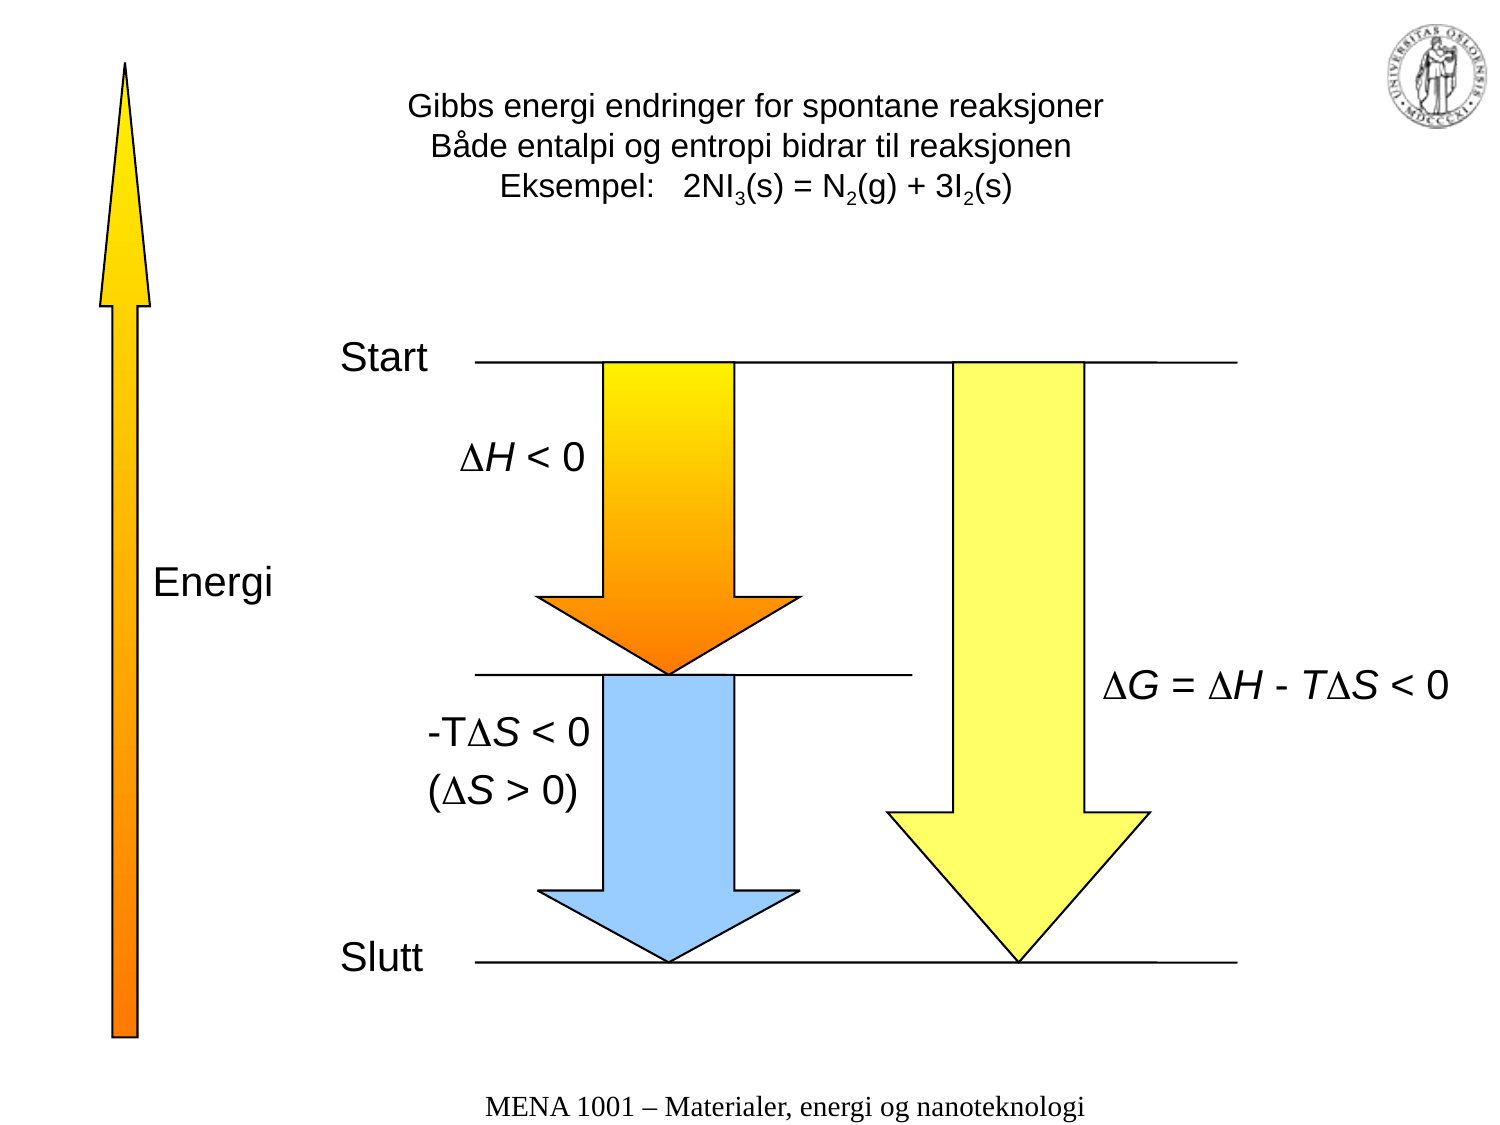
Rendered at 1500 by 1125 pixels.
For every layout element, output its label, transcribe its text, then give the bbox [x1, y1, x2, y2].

text_box Energi [137, 547, 289, 613]
text_box H < 0 [444, 421, 601, 487]
text_box [537, 674, 801, 963]
text_box [887, 362, 1150, 963]
picture [1387, 24, 1500, 129]
text_box Start [325, 322, 444, 388]
text_box G = H - TS < 0 [1087, 650, 1465, 715]
text_box [99, 62, 151, 1038]
text_box Slutt [325, 922, 439, 988]
text_box [537, 362, 801, 674]
text_box -TS < 0 (S > 0) [412, 697, 606, 821]
footer MENA 1001 – Materialer, energi og nanoteknologi [466, 1079, 1105, 1125]
title Gibbs energi endringer for spontane reaksjoner Både entalpi og entropi bidrar til reaksjonen Eksempel: 2NI3(s) = N2(g) + 3I2(s) [187, 56, 1326, 238]
